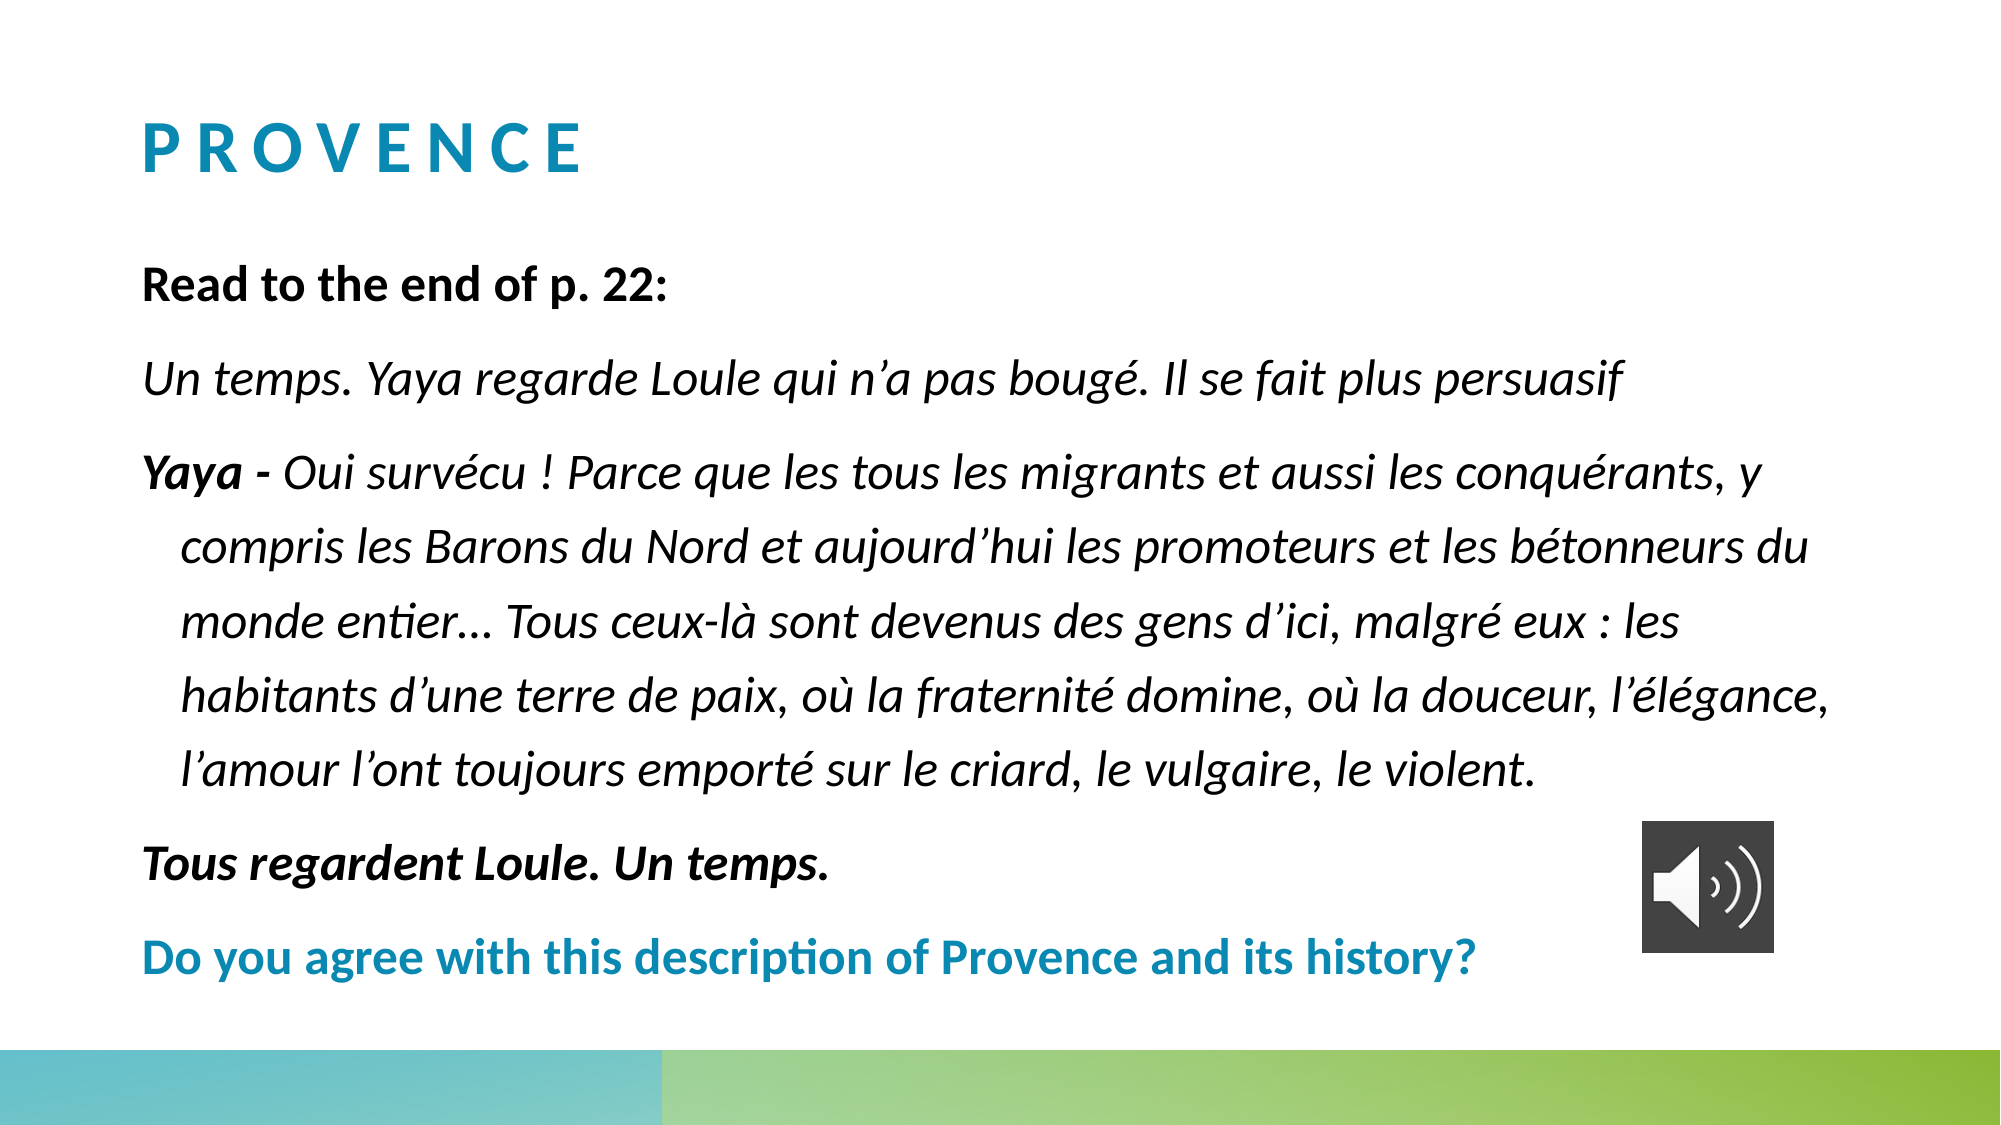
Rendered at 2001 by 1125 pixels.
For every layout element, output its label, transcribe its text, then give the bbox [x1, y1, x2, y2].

picture [1641, 820, 1775, 954]
title Provence [141, 21, 1904, 188]
list Read to the end of p. 22: Un temps. Yaya regarde Loule qui n’a pas bougé. Il se fait plus persuasif Yaya - Oui survécu ! Parce que les tous les migrants et aussi les conquérants, y compris les Barons du Nord et aujourd’hui les promoteurs et les bétonneurs du monde entier… Tous ceux-là sont devenus des gens d’ici, malgré eux : les habitants d’une terre de paix, où la fraternité domine, où la douceur, l’élégance, l’amour l’ont toujours emporté sur le criard, le vulgaire, le violent. Tous regardent Loule. Un temps. Do you agree with this description of Provence and its history? [141, 237, 1843, 996]
